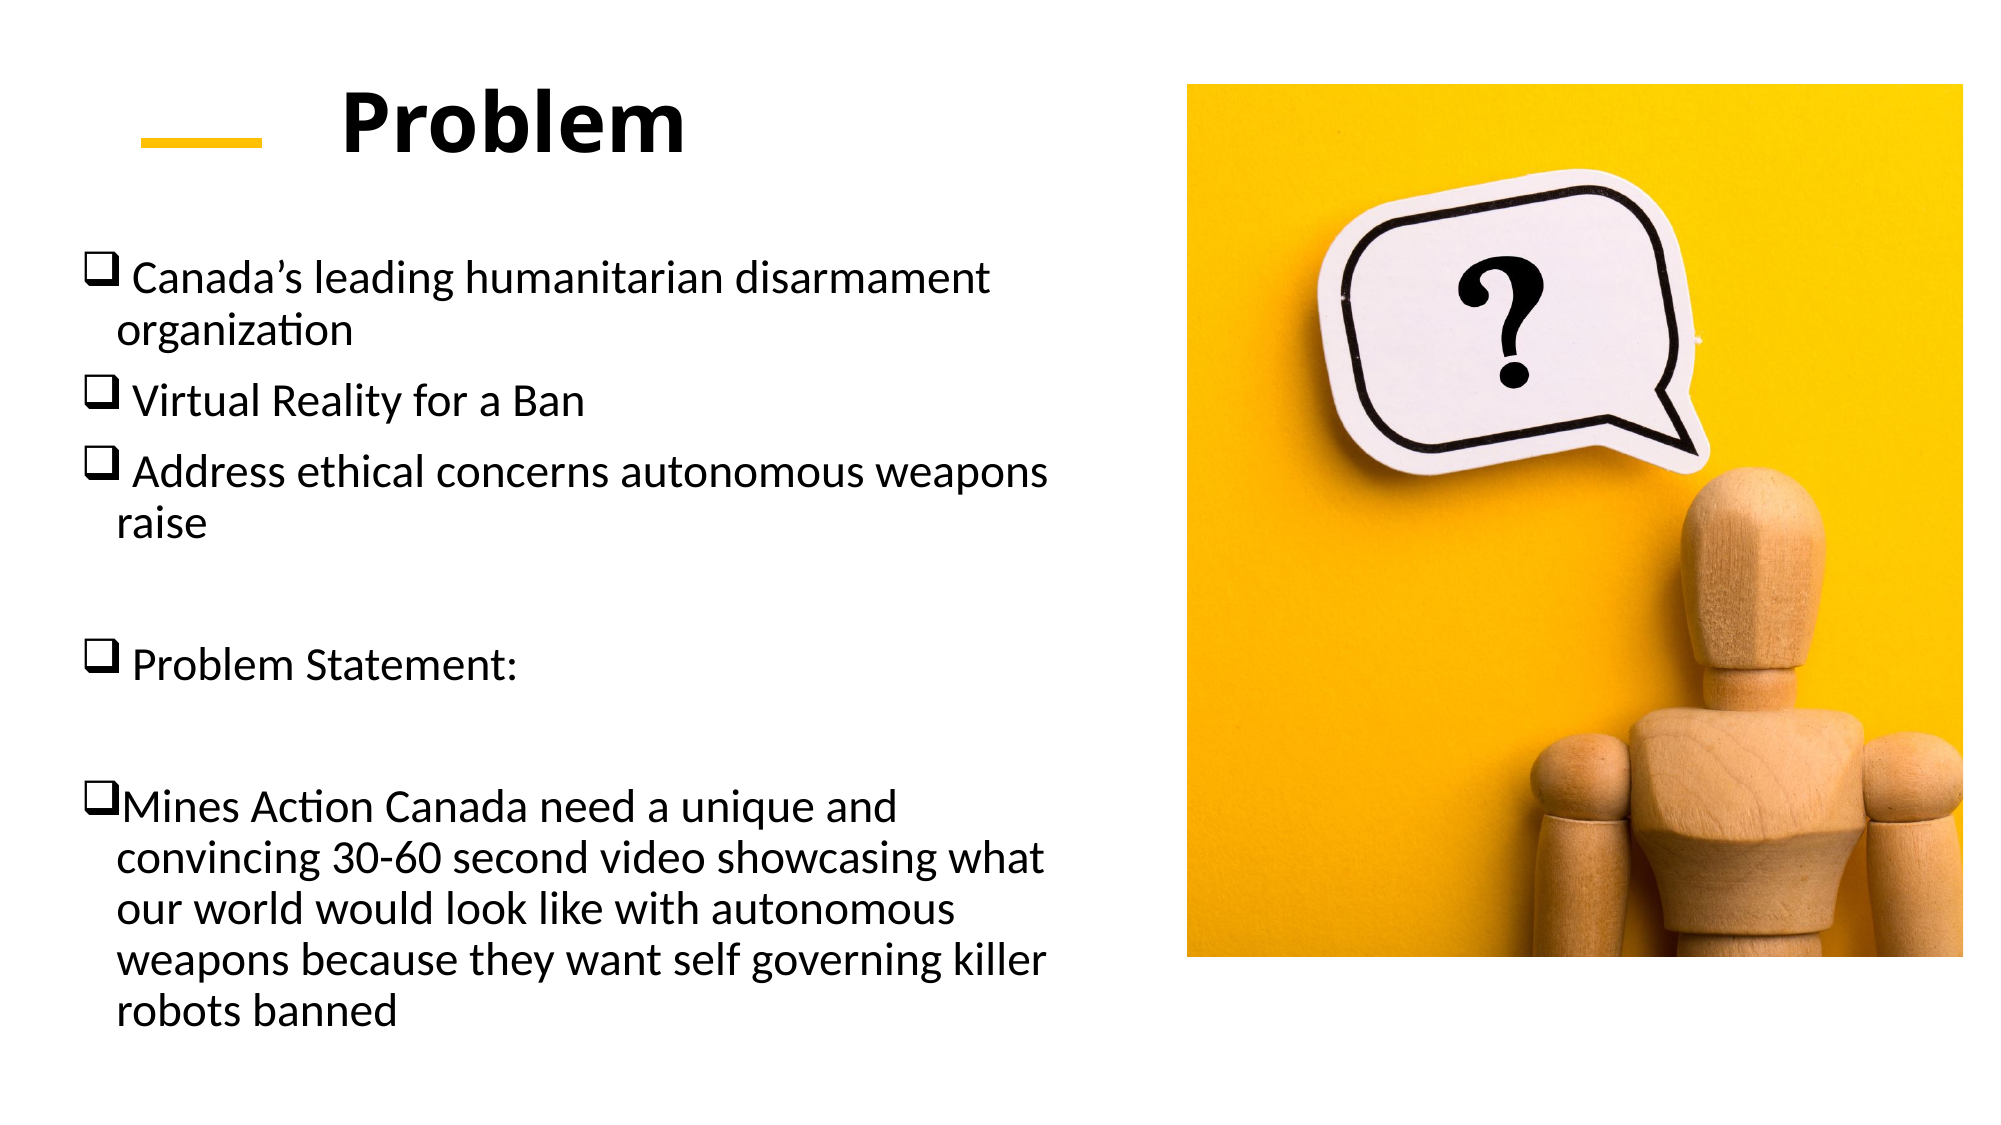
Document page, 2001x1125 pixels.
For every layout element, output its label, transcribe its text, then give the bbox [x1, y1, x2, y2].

title Problem [141, 73, 887, 213]
list Canada’s leading humanitarian disarmament organization Virtual Reality for a Ban Address ethical concerns autonomous weapons raise Problem Statement: Mines Action Canada need a unique and convincing 30-60 second video showcasing what our world would look like with autonomous weapons because they want self governing killer robots banned [65, 245, 1087, 1052]
picture [1187, 84, 1964, 957]
